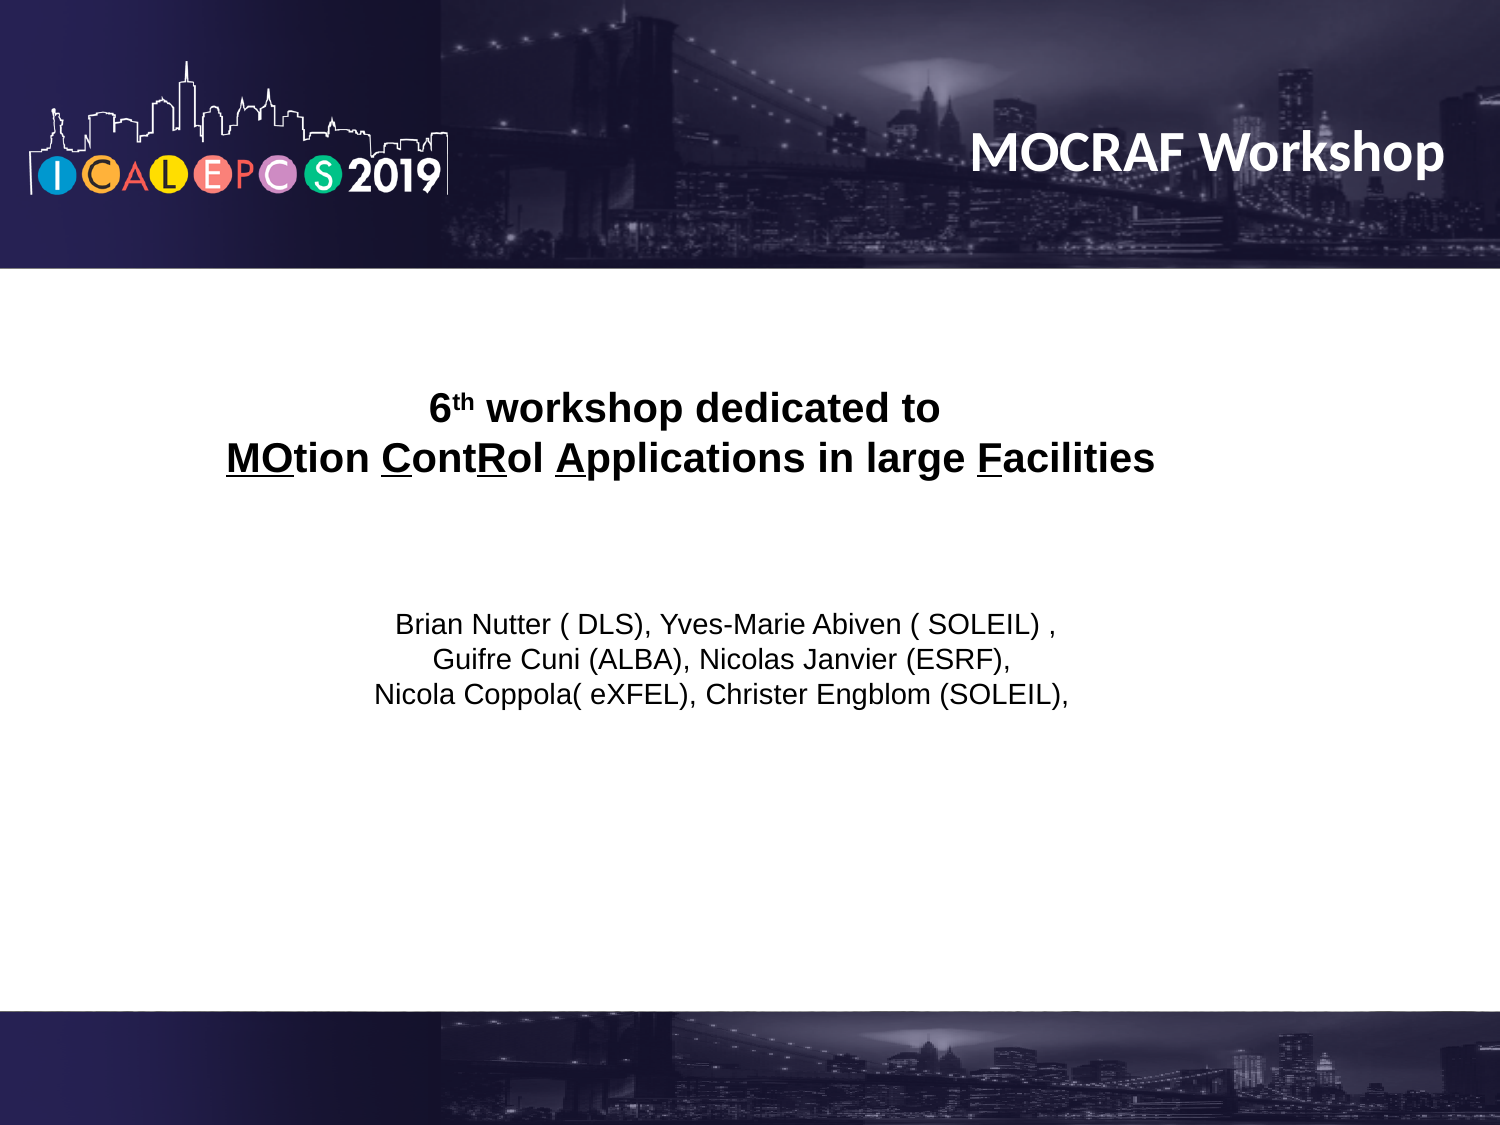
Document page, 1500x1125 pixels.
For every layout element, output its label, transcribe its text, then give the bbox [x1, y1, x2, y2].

picture [0, 0, 1500, 267]
title MOCRAF Workshop [490, 54, 1461, 243]
picture [0, 268, 1500, 1012]
picture [0, 1013, 1500, 1125]
